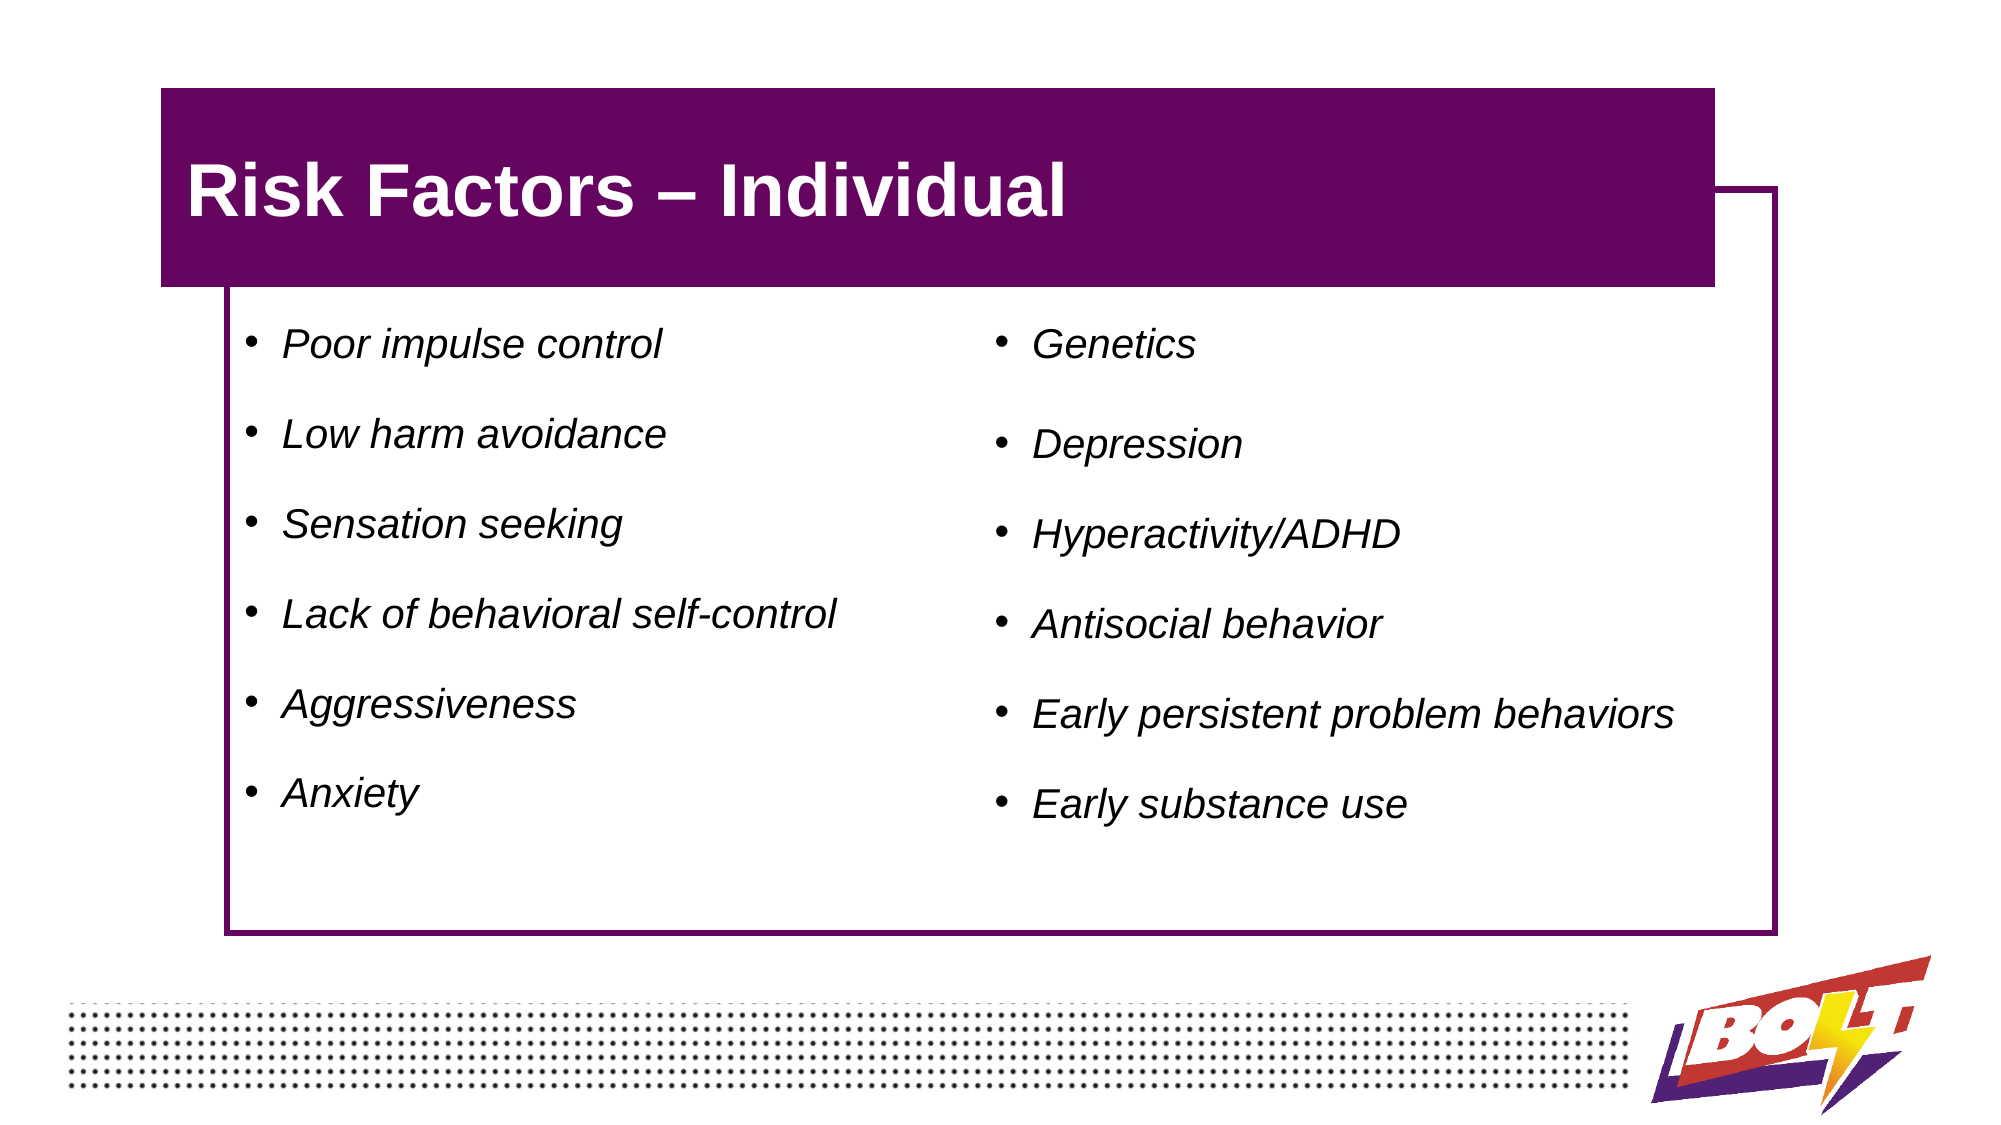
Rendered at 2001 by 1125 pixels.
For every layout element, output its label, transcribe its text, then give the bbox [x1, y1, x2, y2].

text_box [163, 90, 1713, 285]
text_box Risk Factors – Individual [171, 134, 1855, 240]
picture [66, 955, 1931, 1116]
text_box [226, 240, 1776, 934]
text_box Genetics Depression Hyperactivity/ADHD Antisocial behavior Early persistent problem behaviors Early substance use [979, 309, 1780, 934]
text_box Poor impulse control Low harm avoidance Sensation seeking Lack of behavioral self-control Aggressiveness Anxiety [229, 309, 979, 934]
